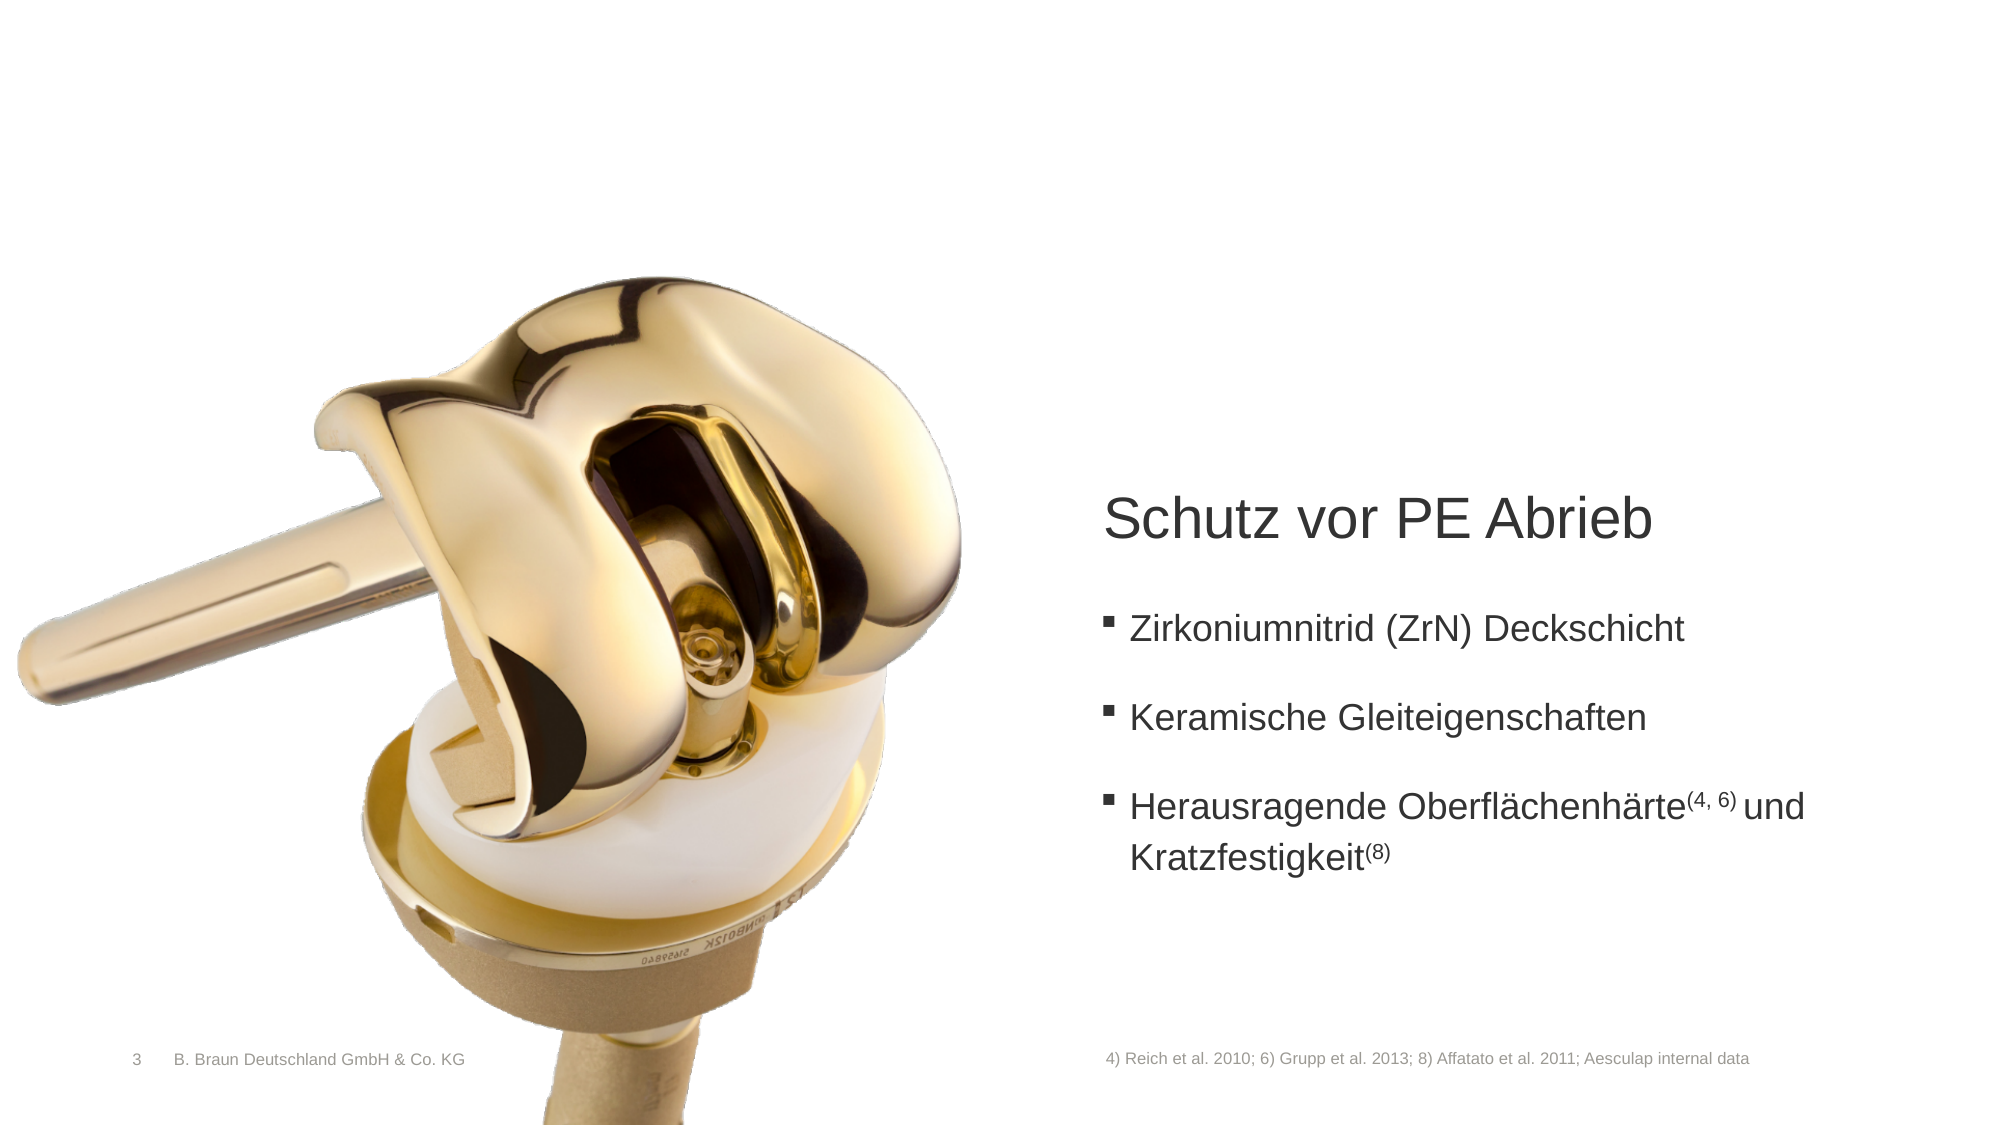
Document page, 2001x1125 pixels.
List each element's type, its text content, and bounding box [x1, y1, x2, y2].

list Zirkoniumnitrid (ZrN) Deckschicht Keramische Gleiteigenschaften Herausragende Oberflächenhärte(4, 6) und Kratzfestigkeit(8) [1100, 597, 1904, 1012]
title Schutz vor PE Abrieb [1103, 368, 1907, 551]
picture [13, 269, 969, 1125]
text_box 4) Reich et al. 2010; 6) Grupp et al. 2013; 8) Affatato et al. 2011; Aesculap internal data [1105, 1040, 2000, 1076]
